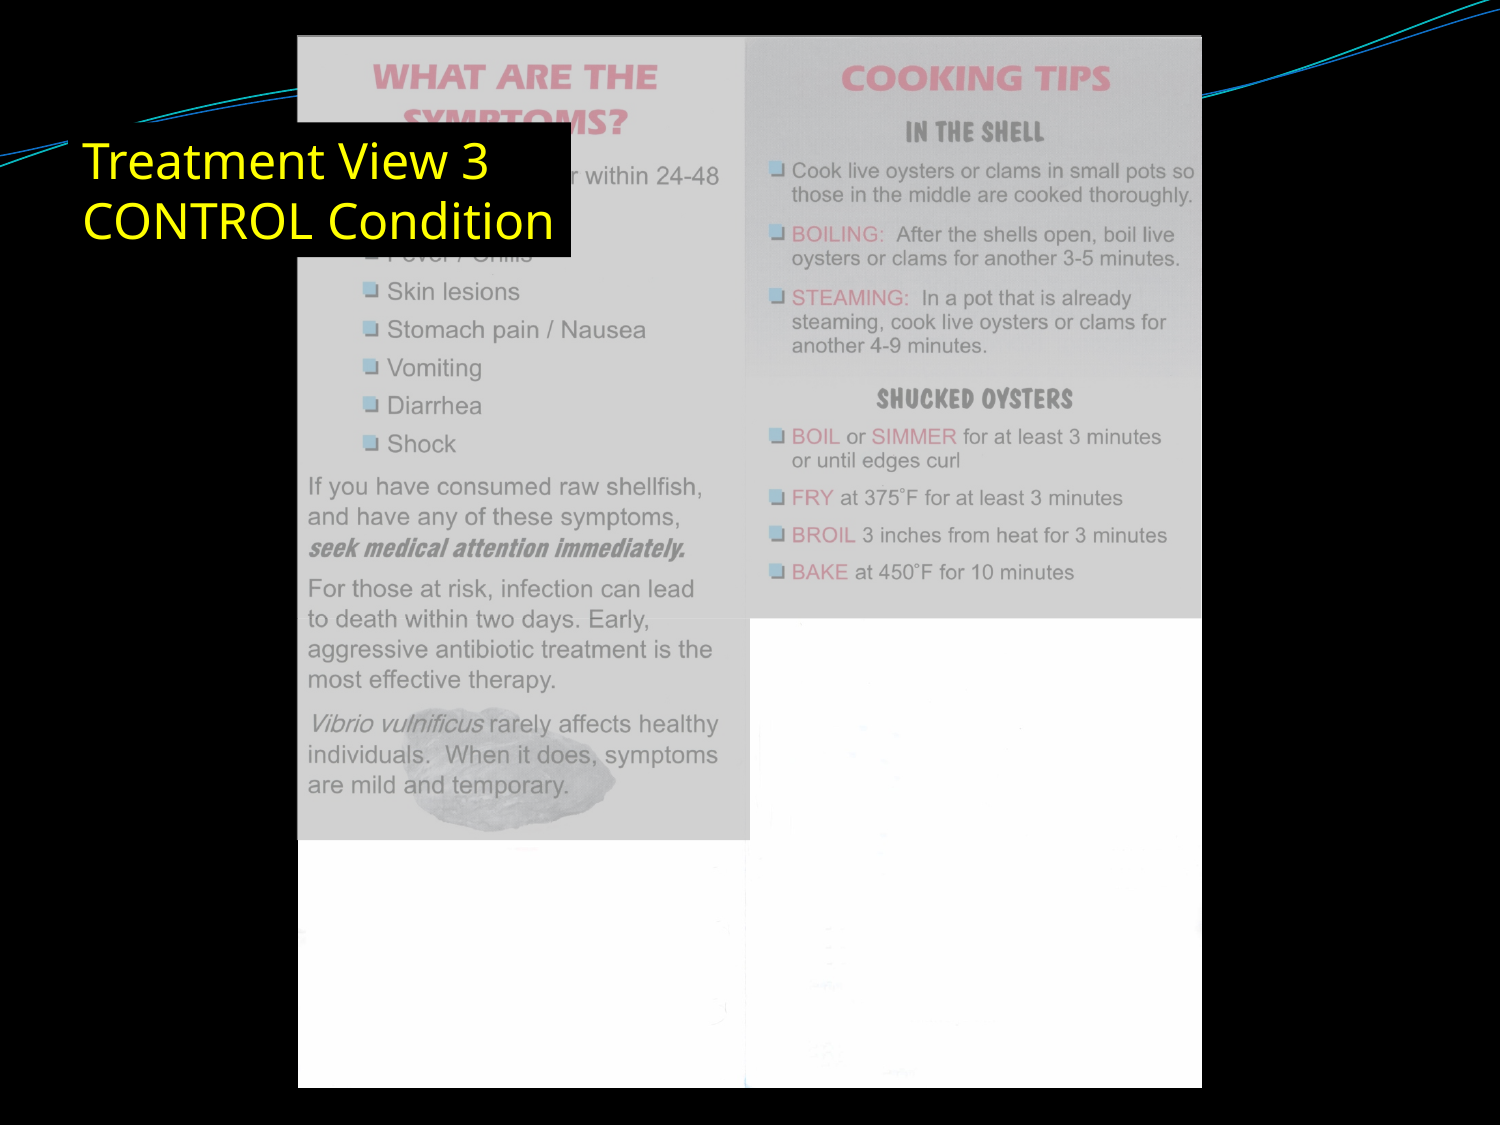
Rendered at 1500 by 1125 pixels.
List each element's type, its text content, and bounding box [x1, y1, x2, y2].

text_box Treatment View 3 CONTROL Condition [68, 122, 289, 258]
picture [298, 848, 1202, 1088]
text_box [296, 34, 1202, 841]
